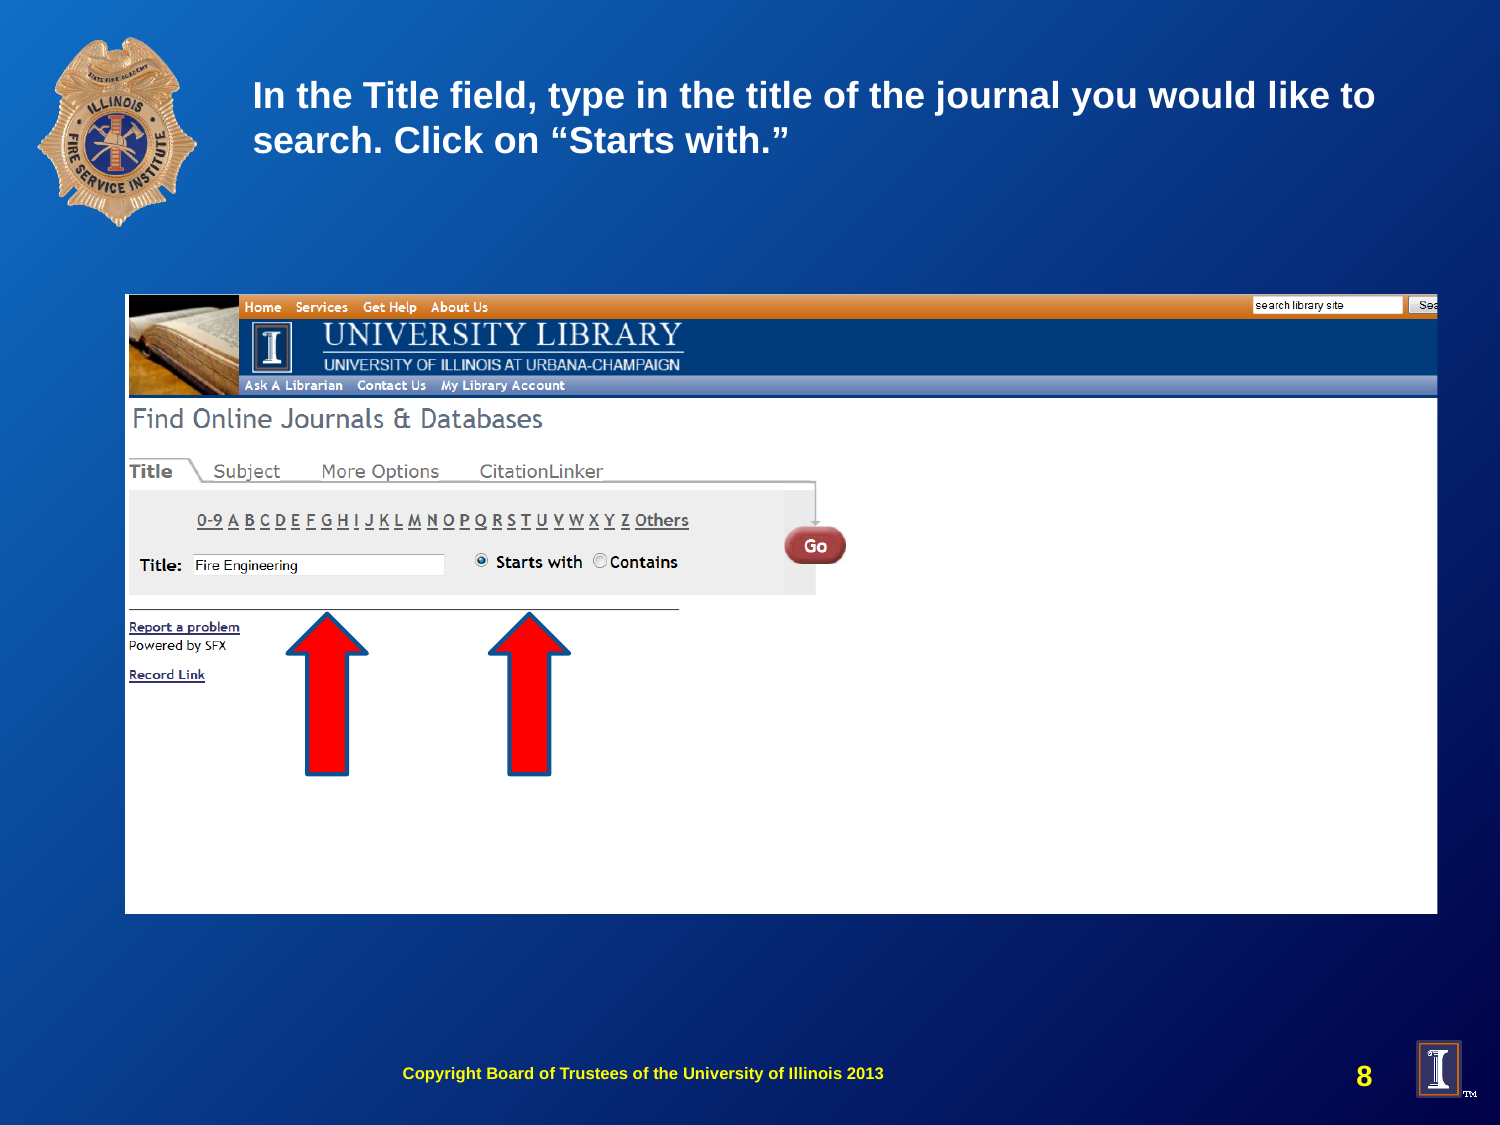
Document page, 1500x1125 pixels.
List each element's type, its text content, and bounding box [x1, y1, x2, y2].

footer Copyright Board of Trustees of the University of Illinois 2013 [75, 1042, 1213, 1103]
picture [37, 37, 197, 227]
picture [1412, 1037, 1479, 1103]
title In the Title field, type in the title of the journal you would like to search. Click on “Starts with.” [237, 45, 1425, 233]
slide_number 8 [1237, 1050, 1388, 1100]
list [124, 294, 1438, 915]
